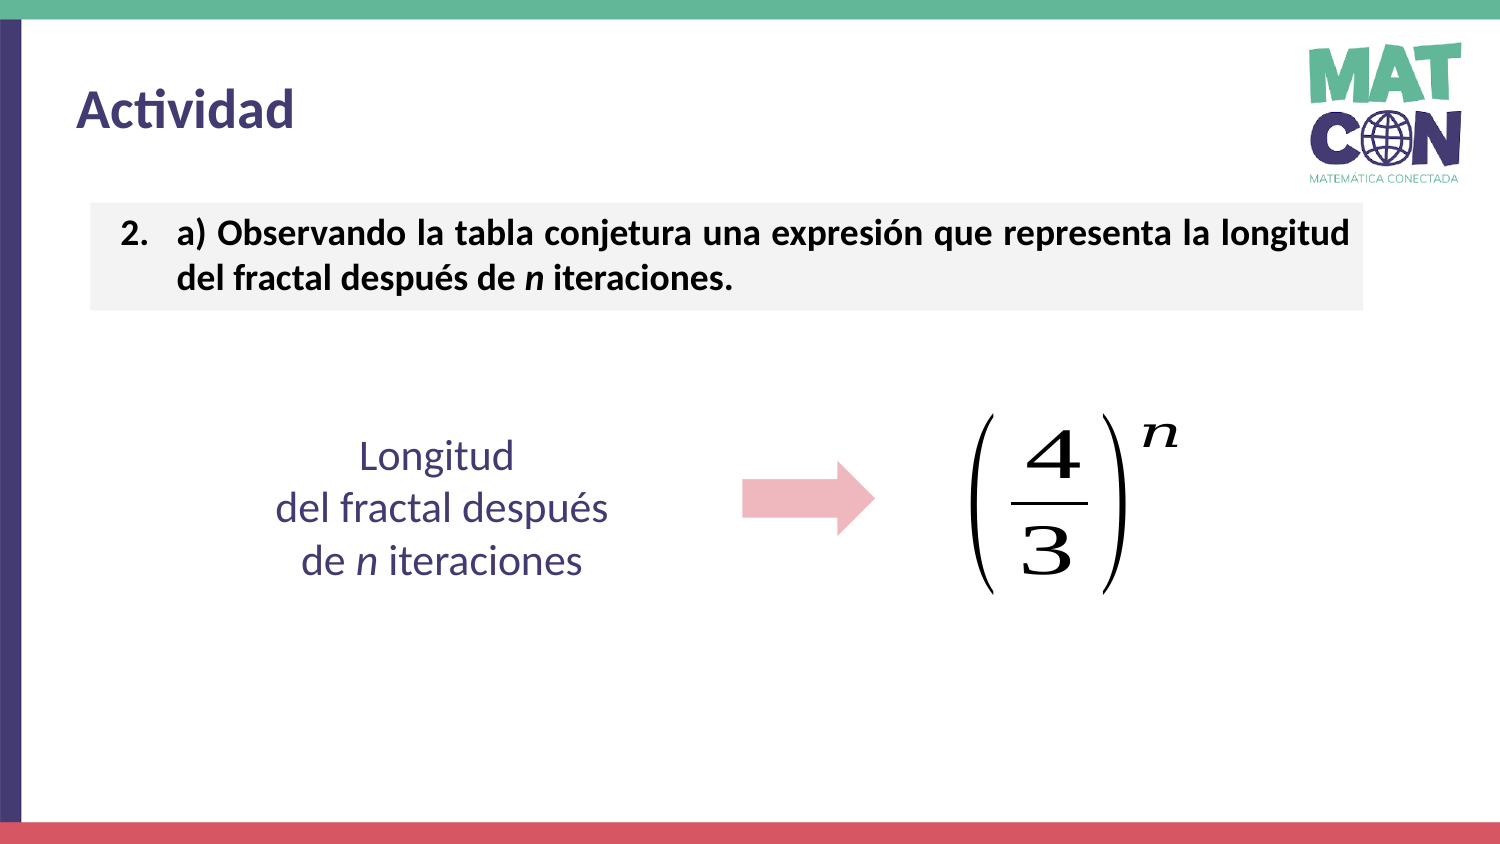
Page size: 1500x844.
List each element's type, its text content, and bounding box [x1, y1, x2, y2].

text_box Longitud del fractal después de n iteraciones [250, 411, 634, 599]
text_box a) Observando la tabla conjetura una expresión que representa la longitud del fractal después de n iteraciones. [90, 202, 1364, 311]
text_box Actividad [65, 67, 1071, 146]
text_box [741, 458, 877, 539]
picture [0, 0, 1500, 844]
